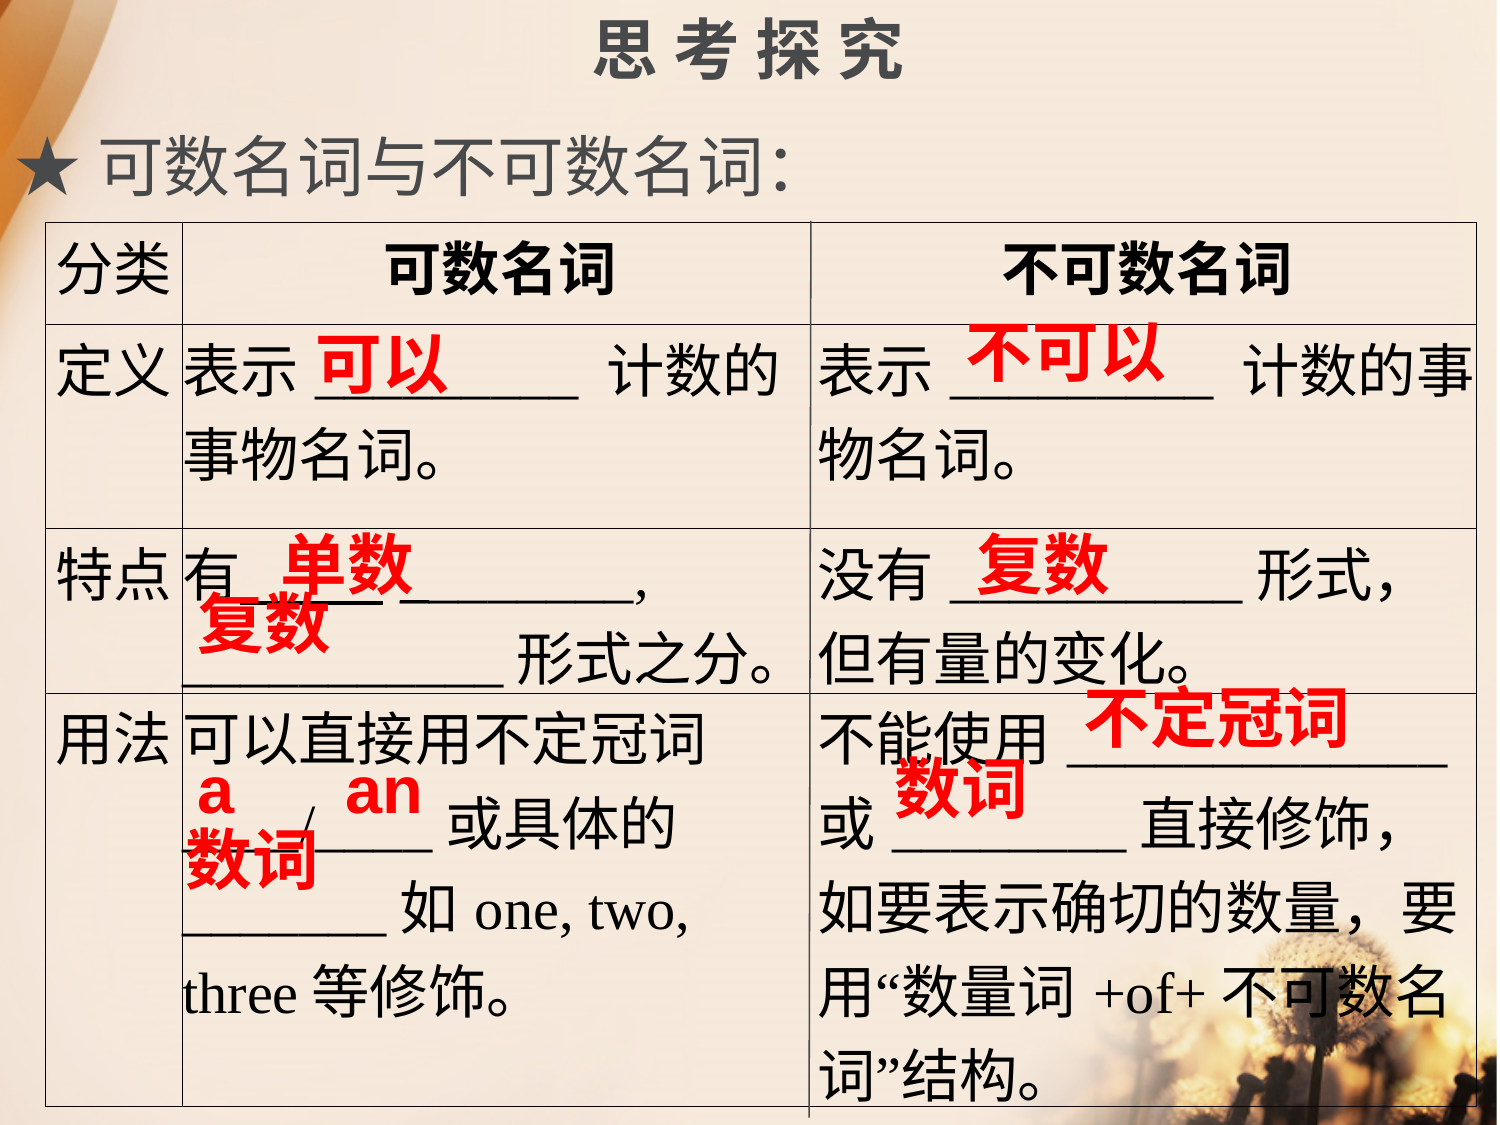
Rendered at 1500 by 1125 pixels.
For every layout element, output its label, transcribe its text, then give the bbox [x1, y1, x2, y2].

text_box 单数 [265, 515, 660, 610]
picture [0, 213, 1497, 1125]
text_box a an [182, 739, 578, 835]
text_box ★可数名词与不可数名词： [0, 117, 1500, 213]
table_header 分类 [46, 223, 182, 324]
table_cell 有 ________, ___________形式之分。 [183, 529, 803, 693]
table_cell 表示_________ 计数的事物名词。 [183, 325, 803, 528]
text_box 数词 [171, 810, 566, 906]
text_box 不可以 [950, 302, 1327, 398]
table_cell 特点 [46, 529, 182, 693]
table_header 可数名词 [183, 223, 804, 324]
table_cell 用法 [46, 694, 182, 1106]
table_cell 可以直接用不定冠词____/____或具体的_______如one, two, three等修饰。 [183, 694, 803, 1106]
table_header 不可数名词 [818, 223, 1476, 324]
text_box 复数 [962, 515, 1357, 610]
text_box 复数 [182, 574, 578, 670]
text_box 思 考 探 究 [57, 0, 1439, 96]
table_cell 没有__________形式，但有量的变化。 [818, 529, 1476, 693]
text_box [808, 220, 812, 1118]
text_box 不定冠词 [1068, 668, 1464, 764]
text_box 可以 [816, 314, 1336, 409]
text_box 数词 [879, 739, 1275, 835]
picture [0, 0, 1497, 117]
table_header 可数名词 [814, 223, 818, 314]
table_cell 定义 [46, 325, 182, 528]
table_cell 表示_________ 计数的事物名词。 [818, 325, 1476, 528]
table_cell 不能使用_____________或________直接修饰，如要表示确切的数量，要用“数量词+of+不可数名词”结构。 [818, 694, 1476, 1106]
text_box 可以 [301, 314, 803, 409]
